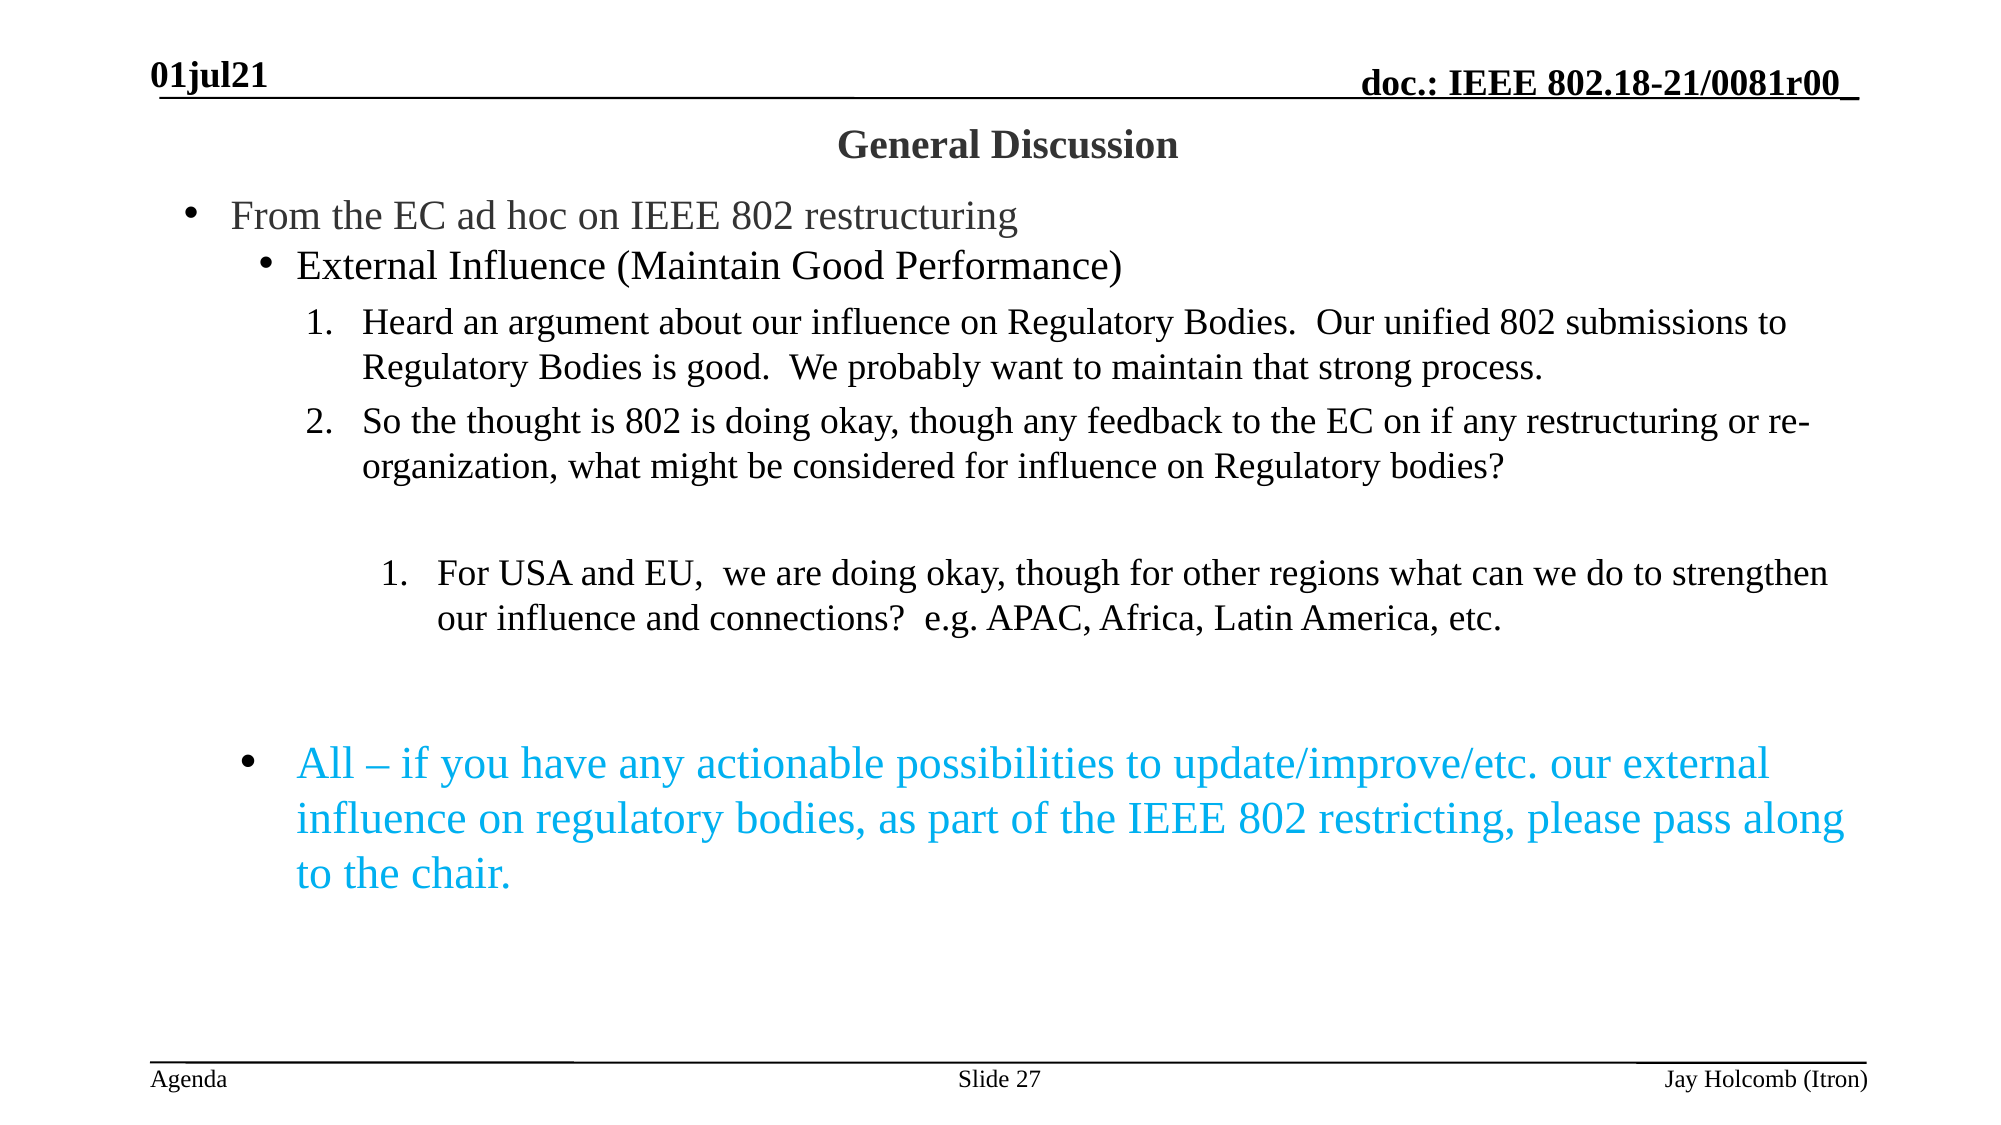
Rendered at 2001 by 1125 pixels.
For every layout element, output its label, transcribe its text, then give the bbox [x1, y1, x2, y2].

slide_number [149, 49, 651, 95]
title General Discussion [364, 103, 1652, 180]
slide_number Slide 27 [933, 1061, 1067, 1123]
footer Jay Holcomb (Itron) [1171, 1061, 1869, 1093]
list From the EC ad hoc on IEEE 802 restructuring External Influence (Maintain Good Performance) Heard an argument about our influence on Regulatory Bodies. Our unified 802 submissions to Regulatory Bodies is good. We probably want to maintain that strong process. So the thought is 802 is doing okay, though any feedback to the EC on if any restructuring or re-organization, what might be considered for influence on Regulatory bodies? For USA and EU, we are doing okay, though for other regions what can we do to strengthen our influence and connections? e.g. APAC, Africa, Latin America, etc. All – if you have any actionable possibilities to update/improve/etc. our external influence on regulatory bodies, as part of the IEEE 802 restricting, please pass along to the chair. [149, 179, 1869, 1051]
